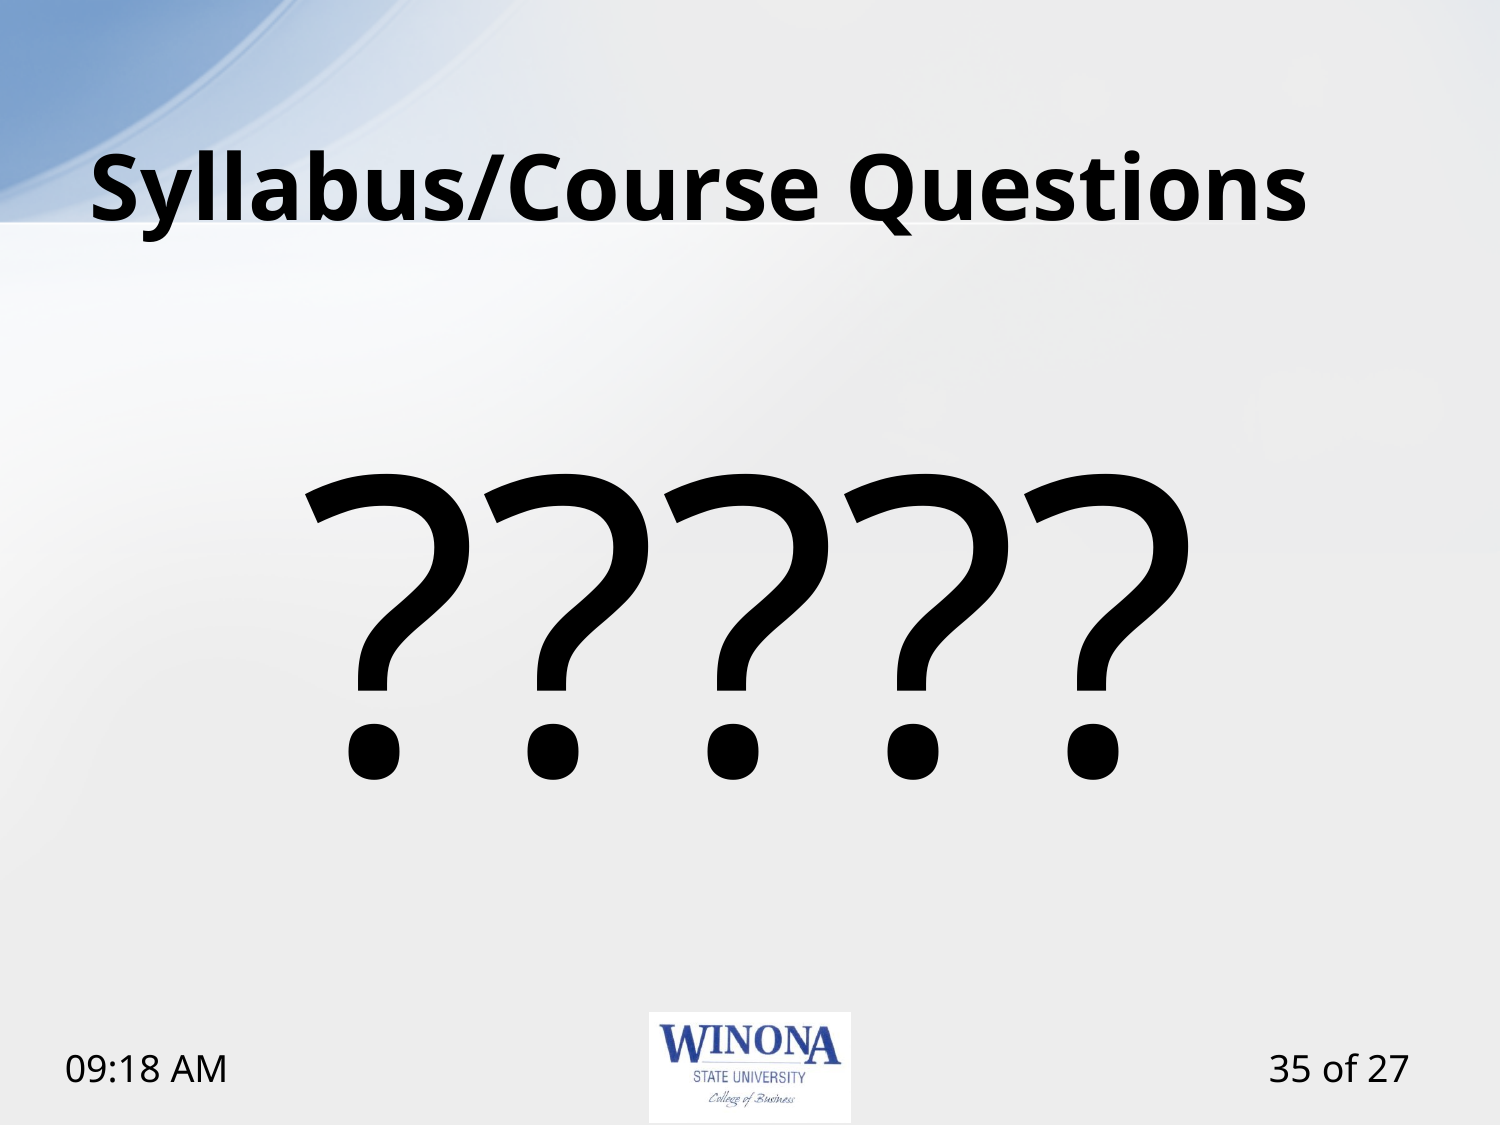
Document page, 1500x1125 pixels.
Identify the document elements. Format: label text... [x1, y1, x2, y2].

title Syllabus/Course Questions [75, 58, 1425, 247]
picture [0, 0, 1500, 1125]
list ????? [75, 262, 1425, 1005]
